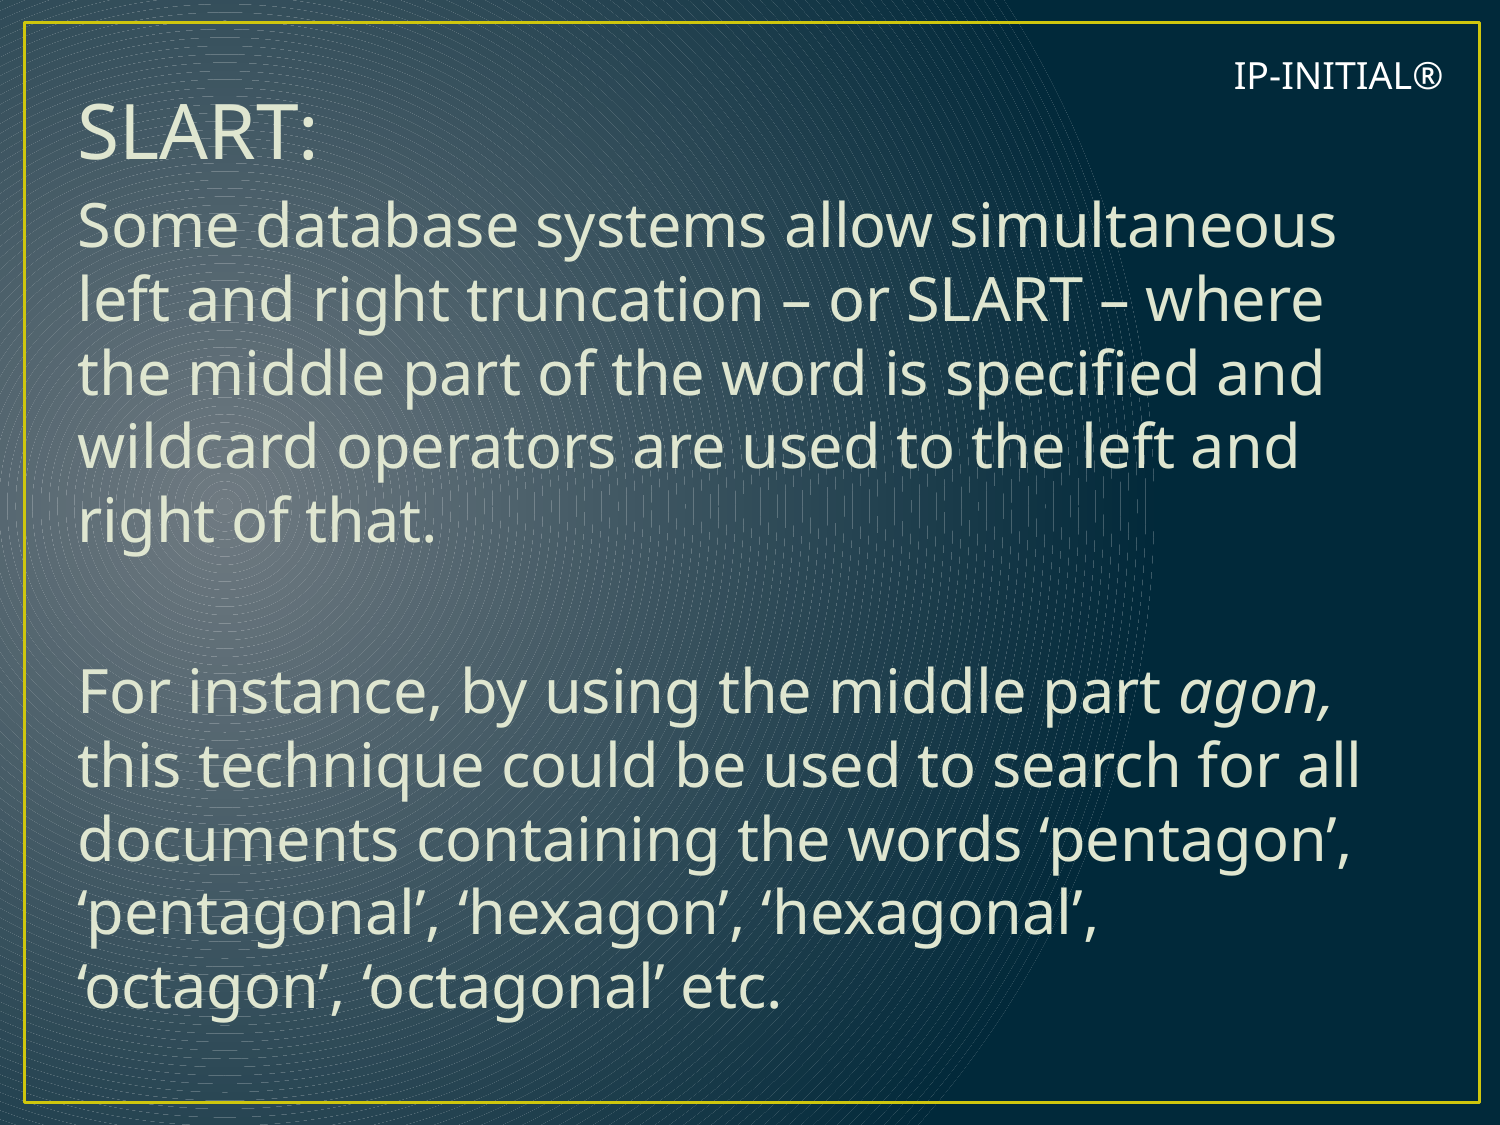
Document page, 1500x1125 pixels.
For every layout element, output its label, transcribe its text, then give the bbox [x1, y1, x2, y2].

text_box [637, 974, 1188, 1035]
text_box IP-INITIAL® [1218, 44, 1459, 105]
list SLART: Some database systems allow simultaneous left and right truncation – or SLART – where the middle part of the word is specified and wildcard operators are used to the left and right of that. For instance, by using the middle part agon, this technique could be used to search for all documents containing the words ‘pentagon’, ‘pentagonal’, ‘hexagon’, ‘hexagonal’, ‘octagon’, ‘octagonal’ etc. [62, 75, 1400, 1038]
